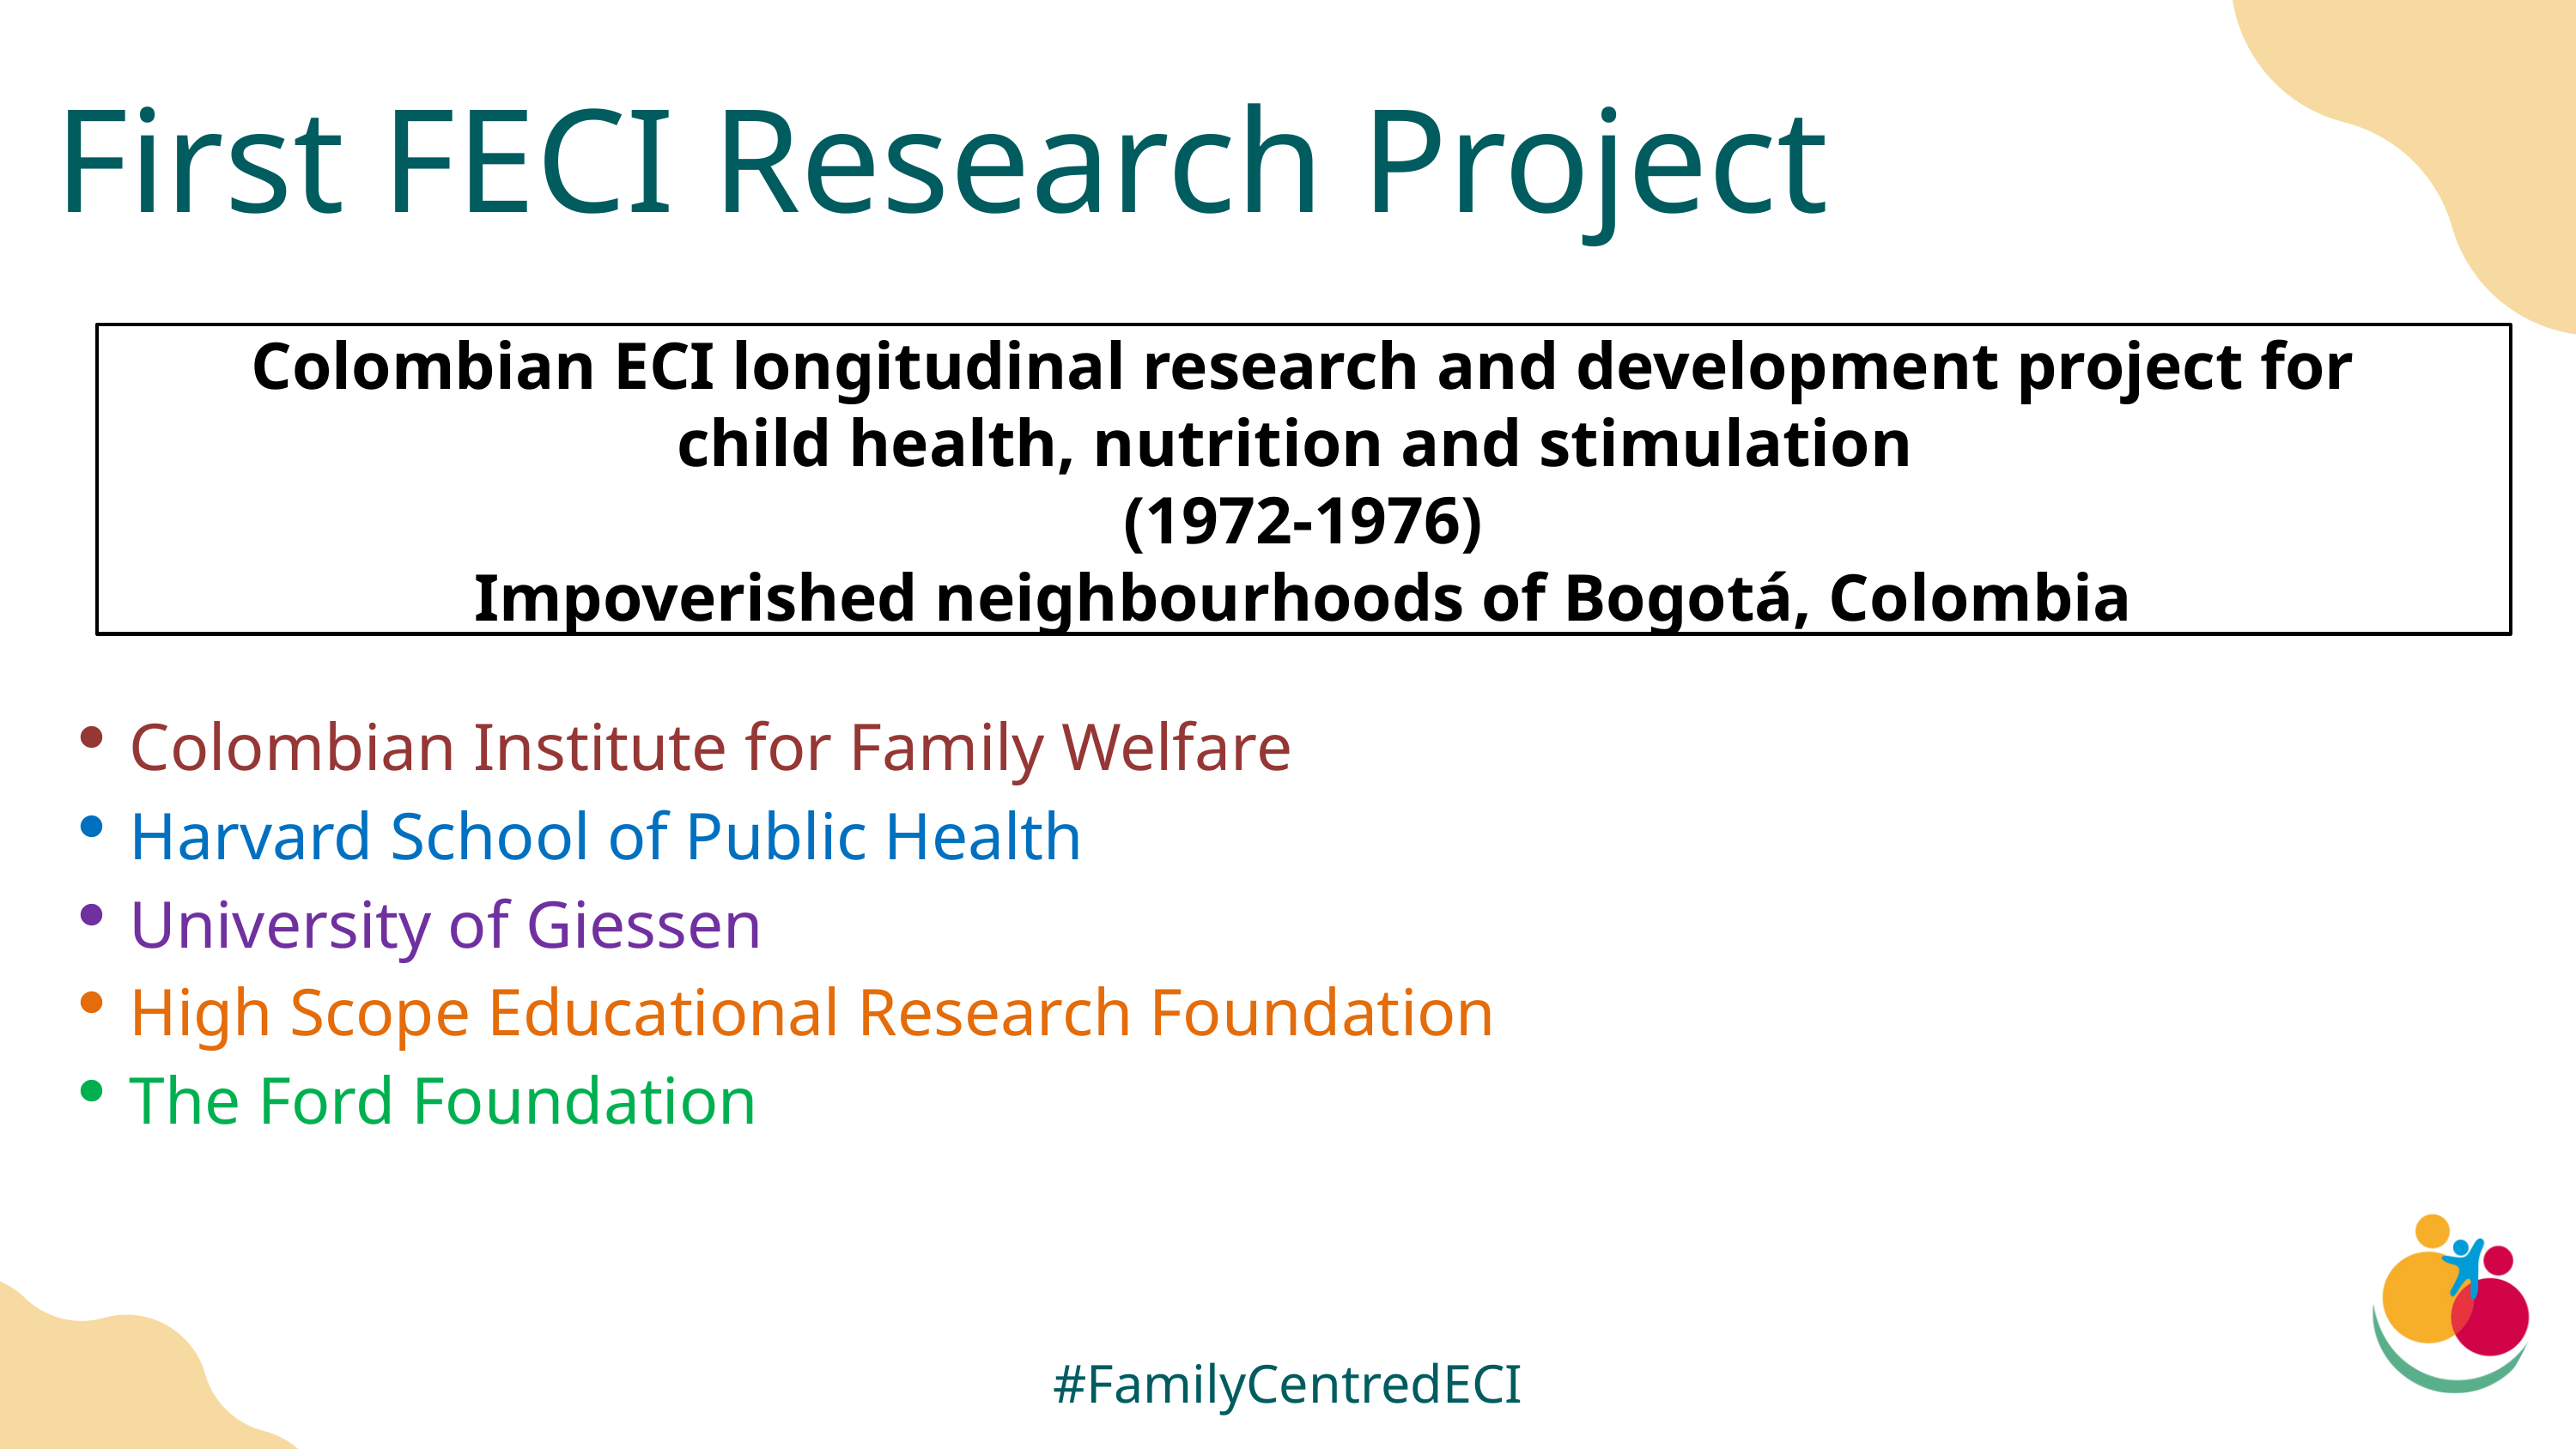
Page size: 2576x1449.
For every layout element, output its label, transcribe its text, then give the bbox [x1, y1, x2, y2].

text_box The Ford Foundation [81, 1059, 2495, 1137]
text_box #FamilyCentredECI [1049, 1340, 1527, 1414]
text_box First FECI Research Project [54, 65, 2136, 241]
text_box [0, 1285, 361, 1449]
text_box Colombian ECI longitudinal research and development project for child health, nutrition and stimulation (1972-1976) Impoverished neighbourhoods of Bogotá, Colombia [95, 323, 2512, 636]
text_box University of Giessen [81, 883, 2495, 961]
text_box Harvard School of Public Health [81, 795, 2495, 873]
text_box Colombian Institute for Family Welfare [81, 628, 2495, 784]
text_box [2324, 1194, 2538, 1414]
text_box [2167, 0, 2576, 390]
text_box High Scope Educational Research Foundation [81, 971, 2495, 1049]
